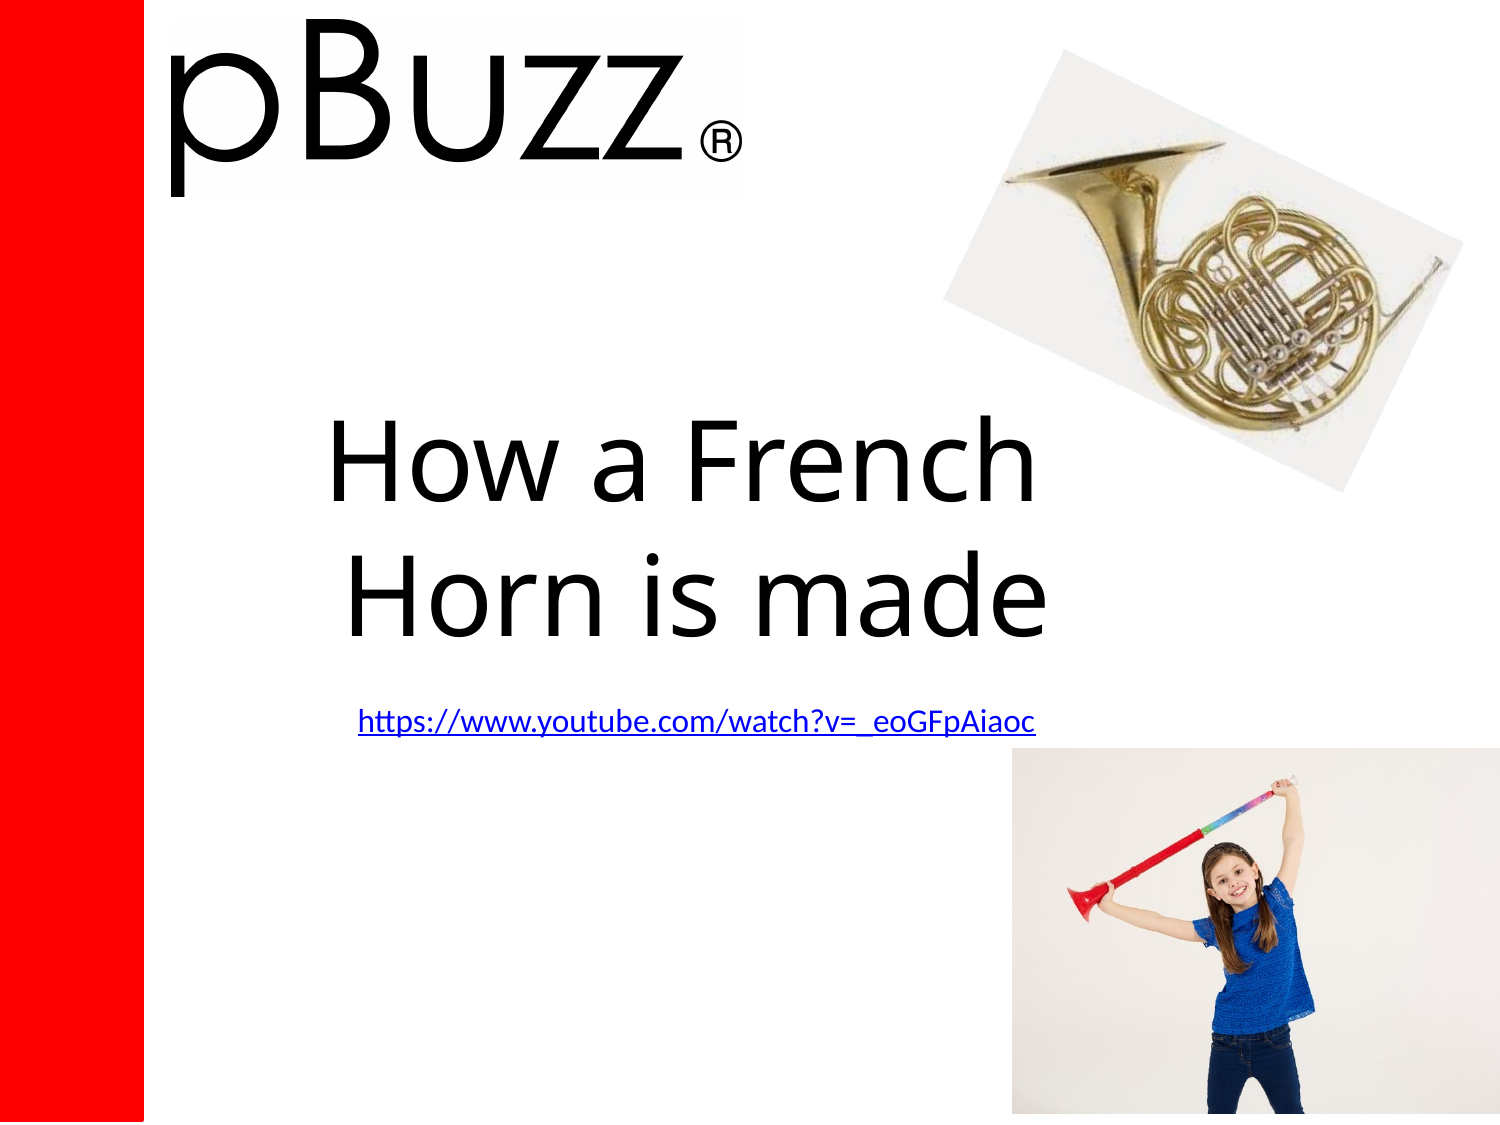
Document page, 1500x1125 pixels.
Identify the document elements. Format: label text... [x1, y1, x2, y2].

picture [170, 18, 743, 197]
text_box How a French Horn is made https://www.youtube.com/watch?v=_eoGFpAiaoc [144, 381, 1294, 747]
picture [1012, 748, 1500, 1115]
text_box [0, 0, 144, 1122]
picture [944, 50, 1463, 492]
